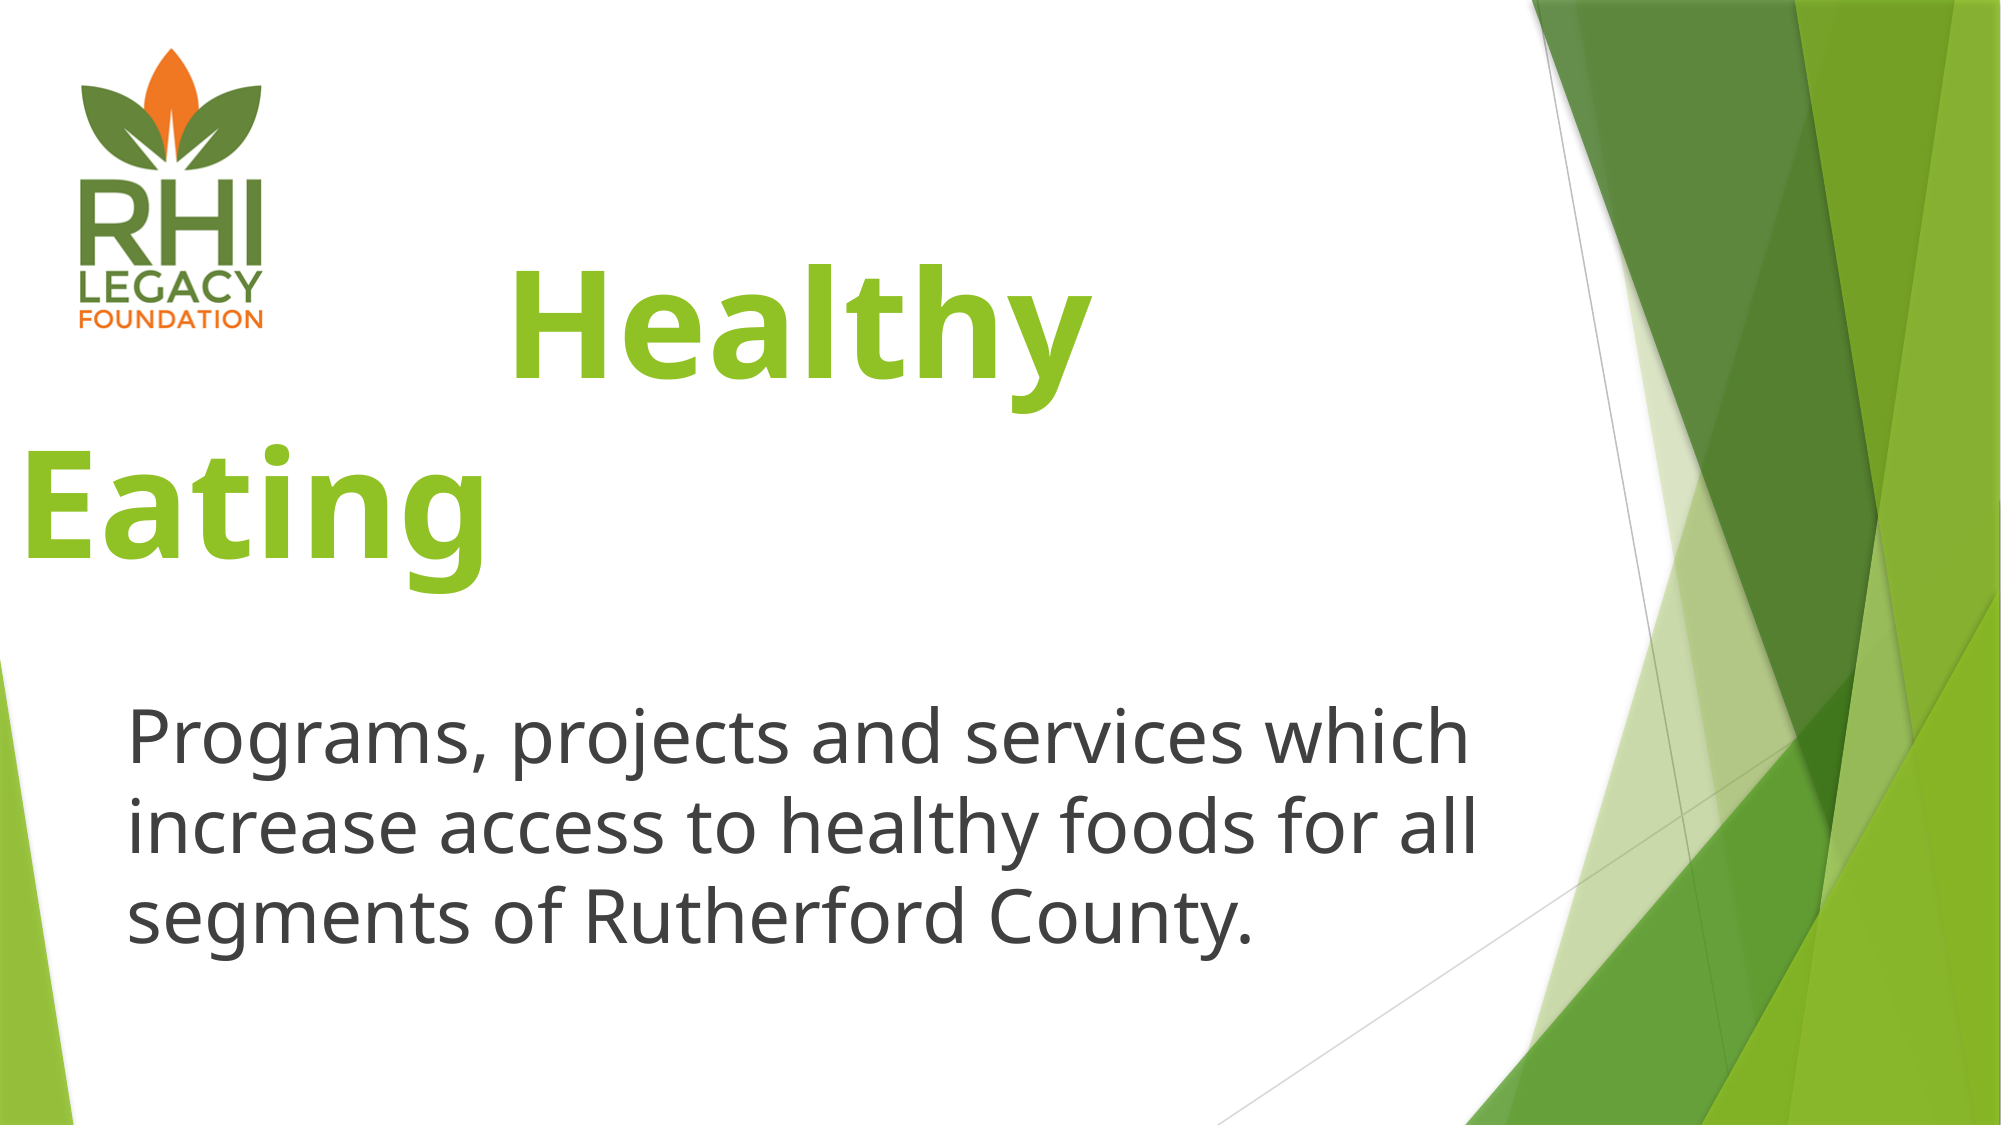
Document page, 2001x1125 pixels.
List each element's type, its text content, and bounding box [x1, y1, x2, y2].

list Programs, projects and services which increase access to healthy foods for all segments of Rutherford County. [111, 549, 1598, 1097]
picture [73, 43, 269, 335]
title Healthy Eating [0, 208, 1522, 610]
